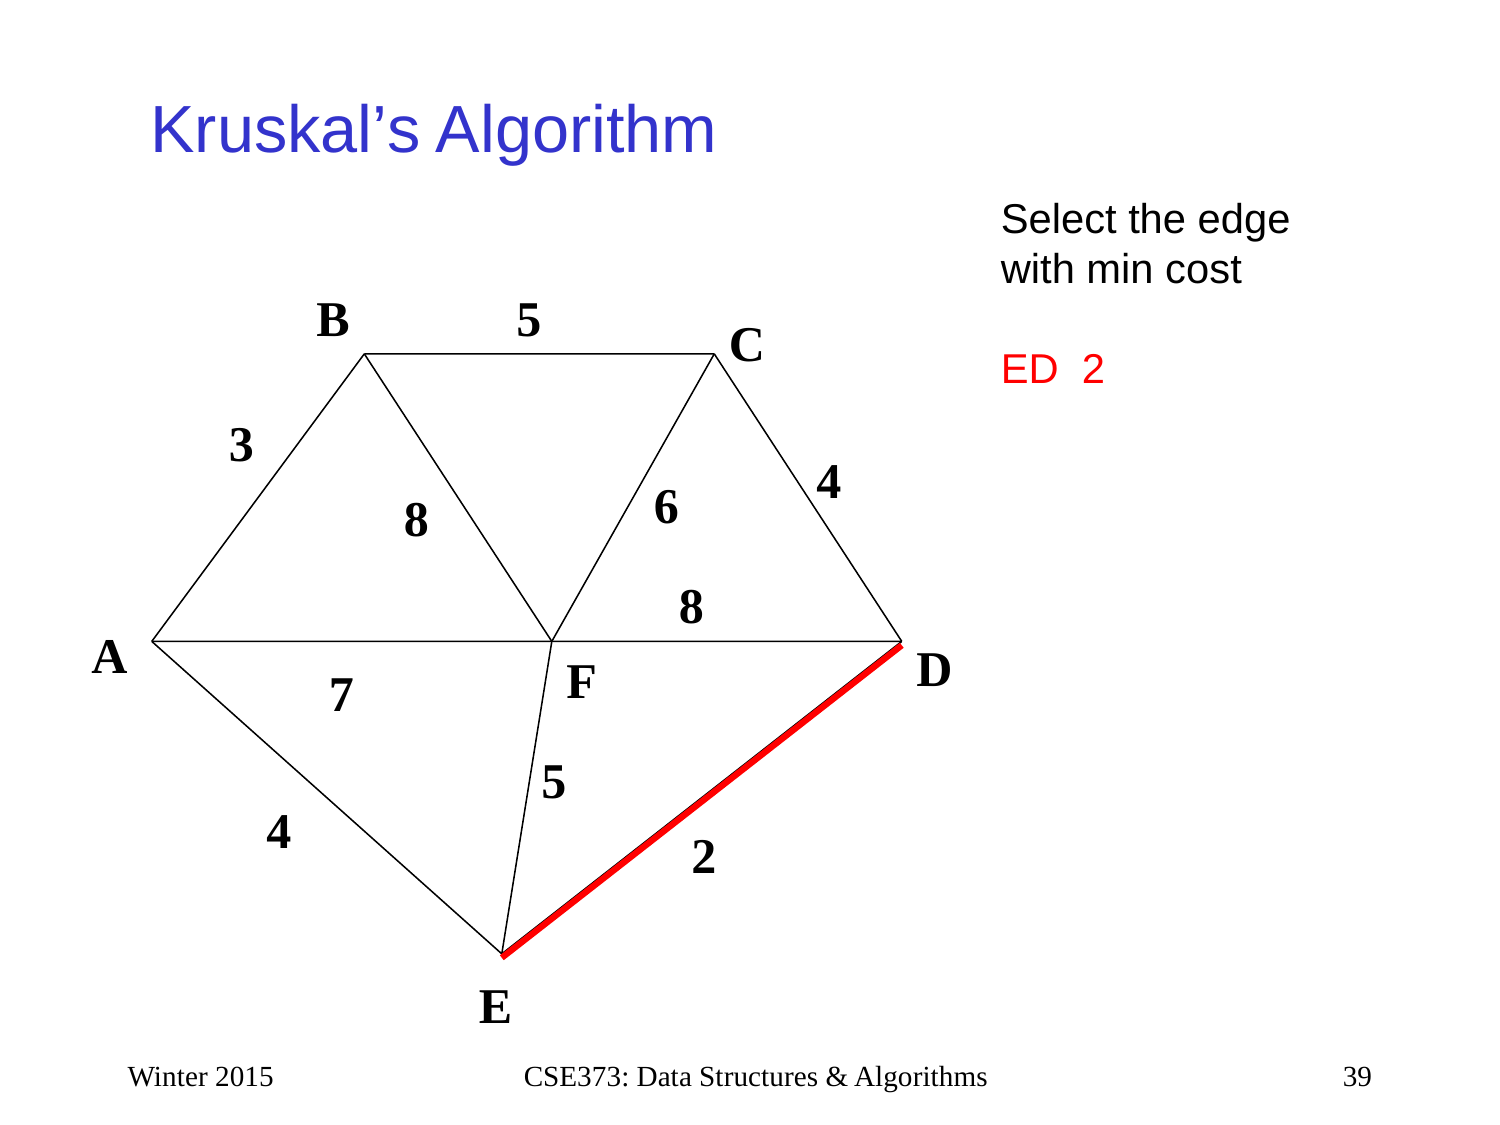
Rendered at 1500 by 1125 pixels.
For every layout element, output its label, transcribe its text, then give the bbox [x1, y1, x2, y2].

text_box Kruskal’s Algorithm [135, 78, 1317, 173]
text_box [76, 278, 977, 1042]
footer CSE373: Data Structures & Algorithms [474, 1049, 1038, 1125]
text_box Select the edge with min cost ED 2 [986, 184, 1459, 500]
slide_number Winter 2015 [112, 1049, 426, 1125]
slide_number 39 [1074, 1049, 1388, 1125]
